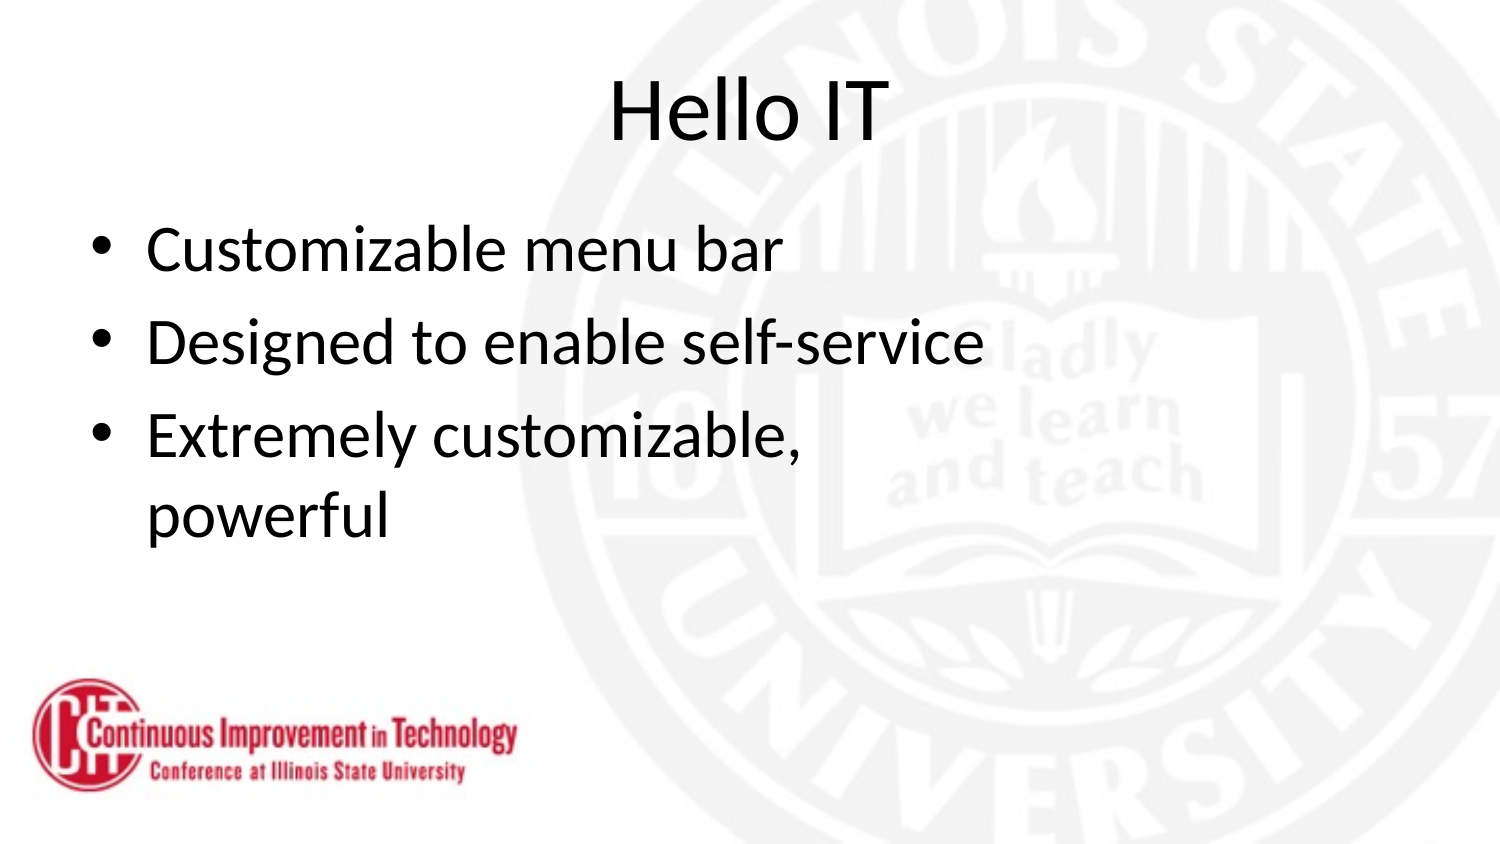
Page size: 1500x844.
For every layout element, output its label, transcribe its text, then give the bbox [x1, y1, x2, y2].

list Customizable menu bar Designed to enable self-service Extremely customizable, powerful [75, 196, 1031, 754]
title Hello IT [75, 33, 1425, 175]
picture [0, 0, 1500, 844]
